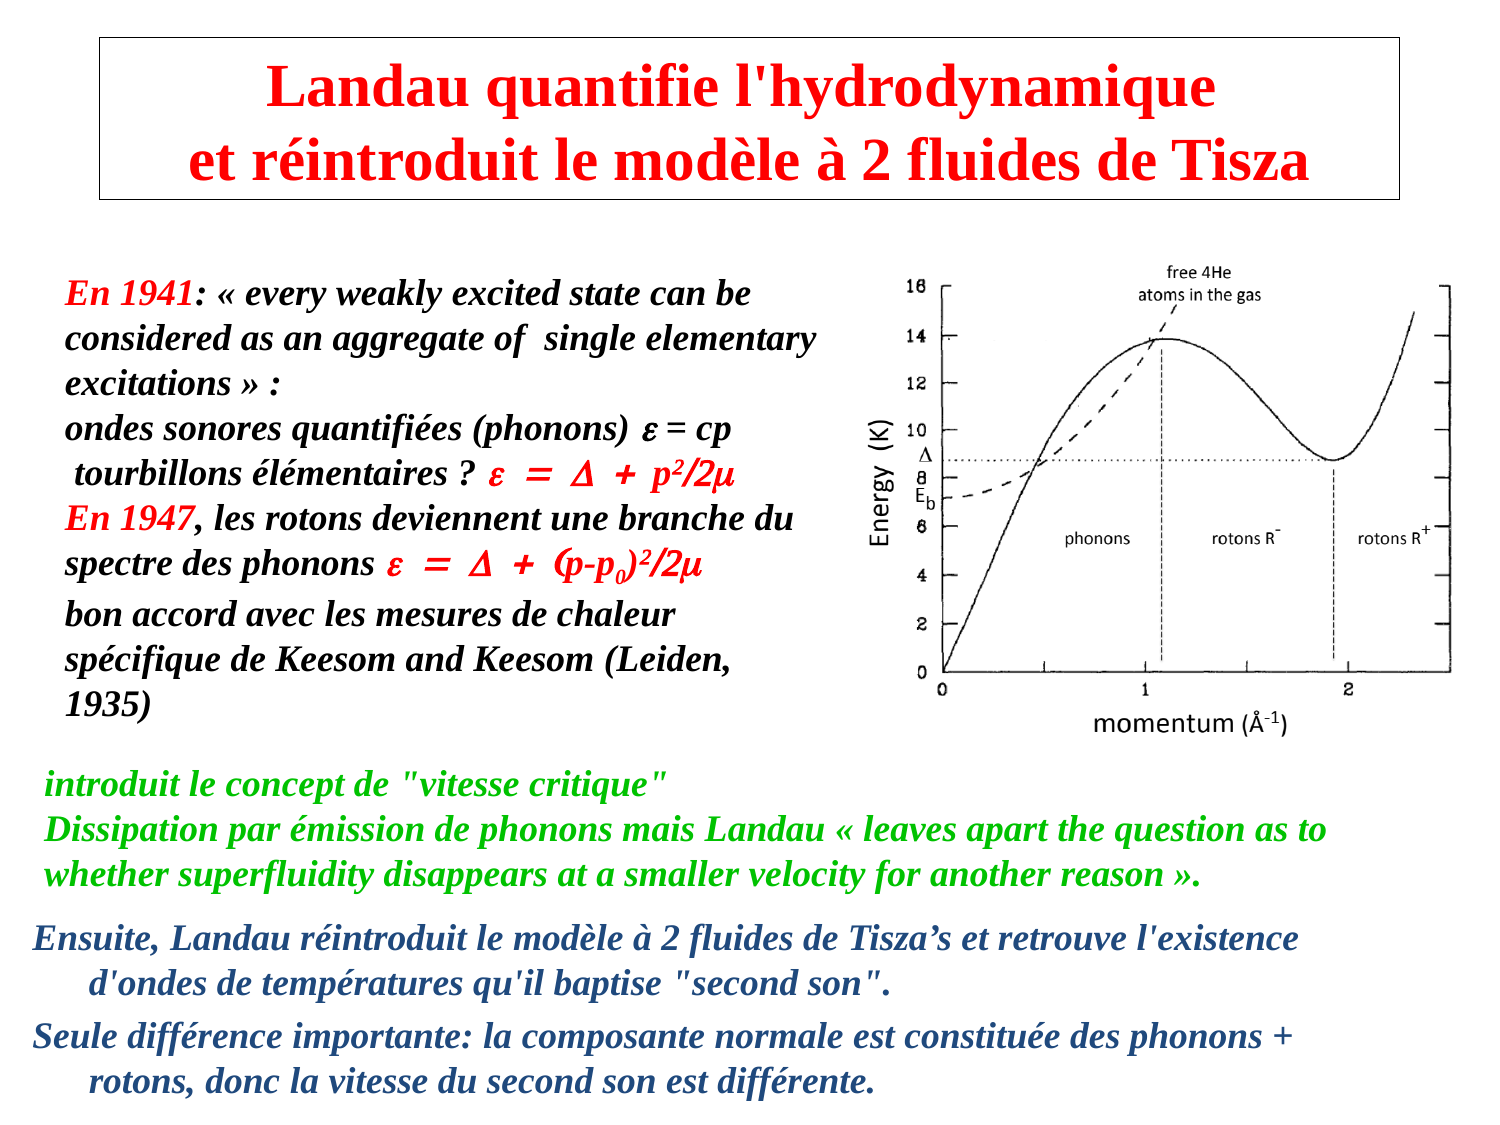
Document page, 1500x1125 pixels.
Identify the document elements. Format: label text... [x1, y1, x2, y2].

text_box Ensuite, Landau réintroduit le modèle à 2 fluides de Tisza’s et retrouve l'existence d'ondes de températures qu'il baptise "second son". Seule différence importante: la composante normale est constituée des phonons + rotons, donc la vitesse du second son est différente. [17, 905, 1418, 1106]
title Landau quantifie l'hydrodynamique et réintroduit le modèle à 2 fluides de Tisza [99, 37, 1400, 200]
text_box introduit le concept de "vitesse critique" Dissipation par émission de phonons mais Landau « leaves apart the question as to whether superfluidity disappears at a smaller velocity for another reason ». [29, 751, 1450, 882]
text_box En 1941: « every weakly excited state can be considered as an aggregate of single elementary excitations » : ondes sonores quantifiées (phonons)  = cp tourbillons élémentaires ? p En 1947, les rotons deviennent une branche du spectre des phonons p-p0) bon accord avec les mesures de chaleur spécifique de Keesom and Keesom (Leiden, 1935) [49, 260, 827, 705]
picture [832, 240, 1498, 740]
